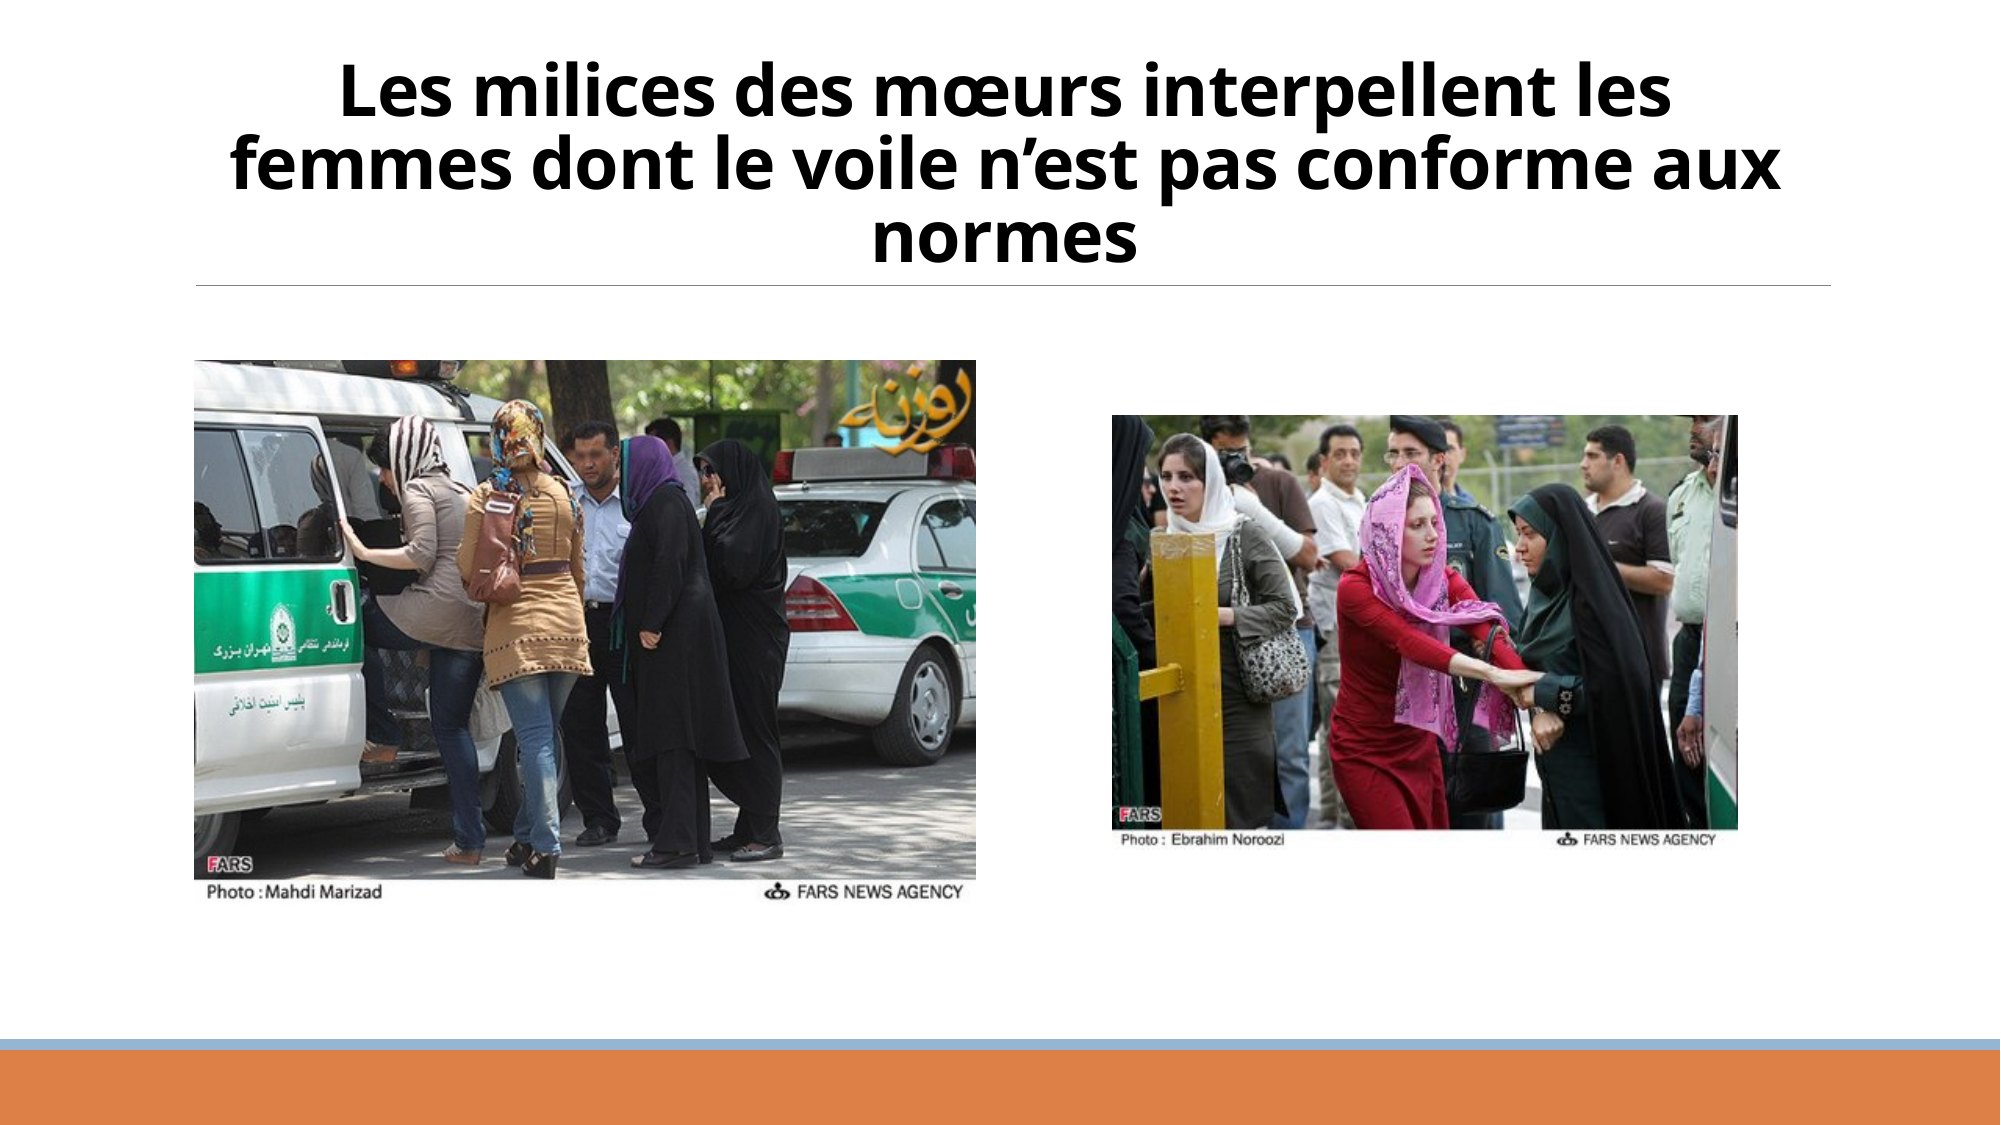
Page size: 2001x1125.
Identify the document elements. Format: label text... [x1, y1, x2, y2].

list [193, 360, 977, 906]
title Les milices des mœurs interpellent les femmes dont le voile n’est pas conforme aux normes [180, 47, 1830, 285]
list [1111, 415, 1738, 851]
